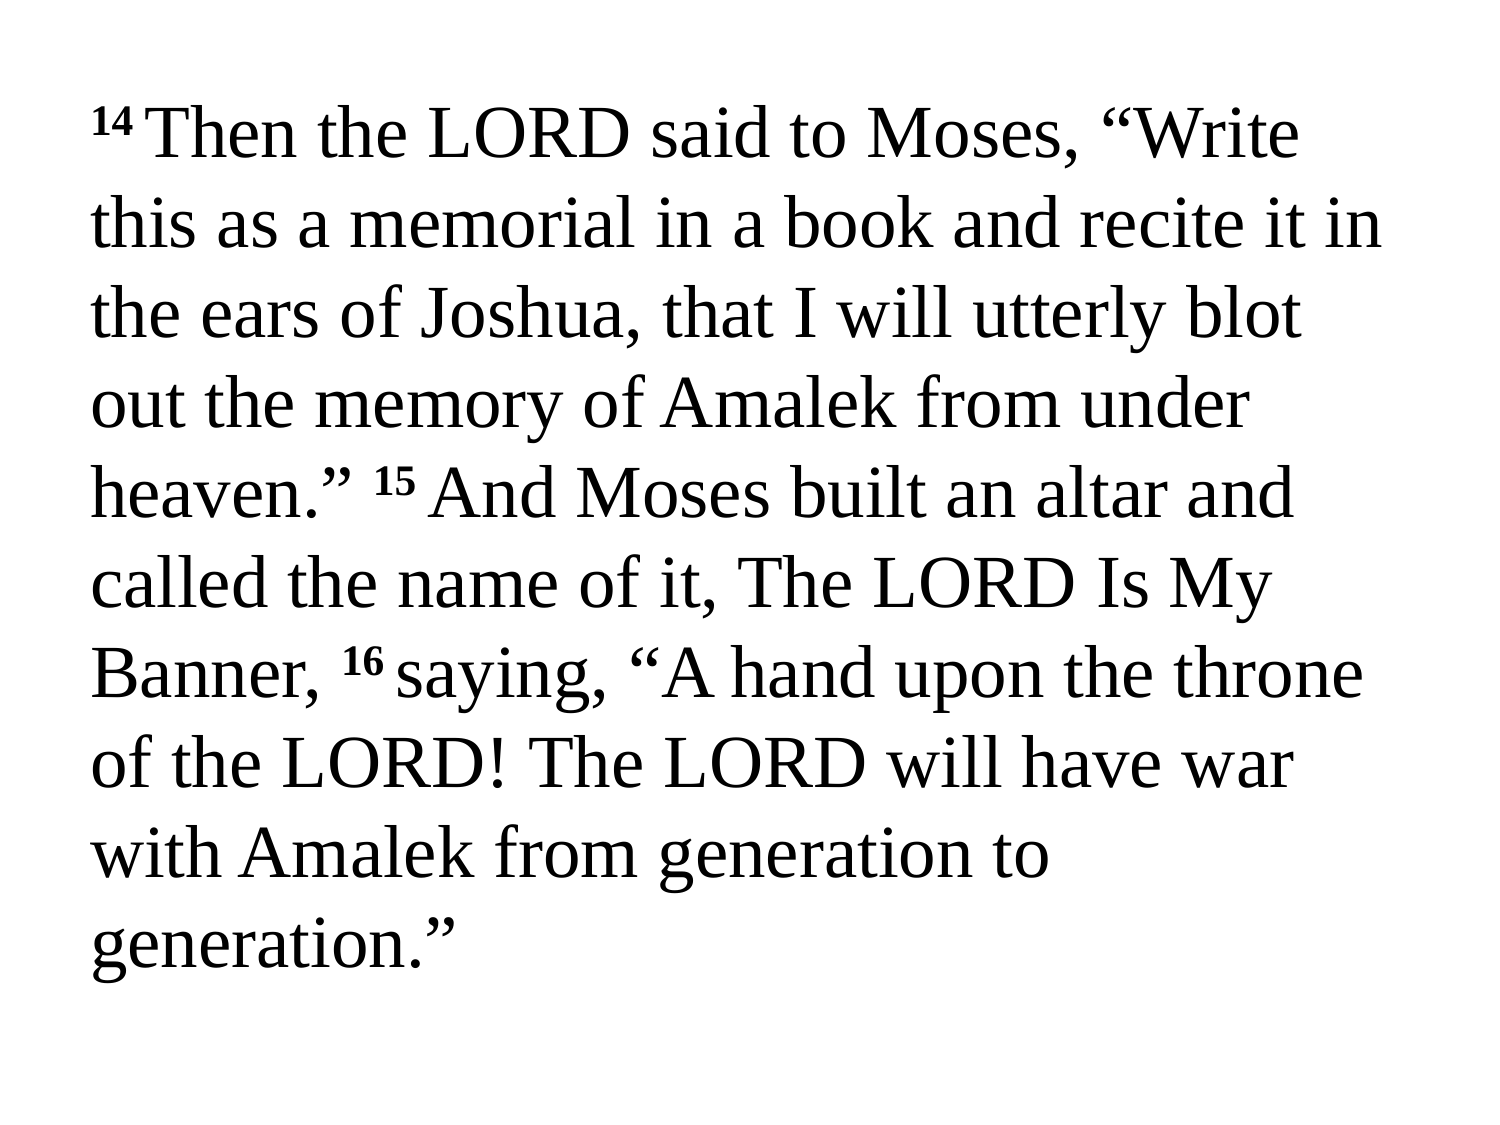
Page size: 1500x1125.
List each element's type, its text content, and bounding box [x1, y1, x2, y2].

list 14 Then the Lord said to Moses, “Write this as a memorial in a book and recite it in the ears of Joshua, that I will utterly blot out the memory of Amalek from under heaven.” 15 And Moses built an altar and called the name of it, The Lord Is My Banner, 16 saying, “A hand upon the throne of the Lord! The Lord will have war with Amalek from generation to generation.” [75, 75, 1425, 1005]
